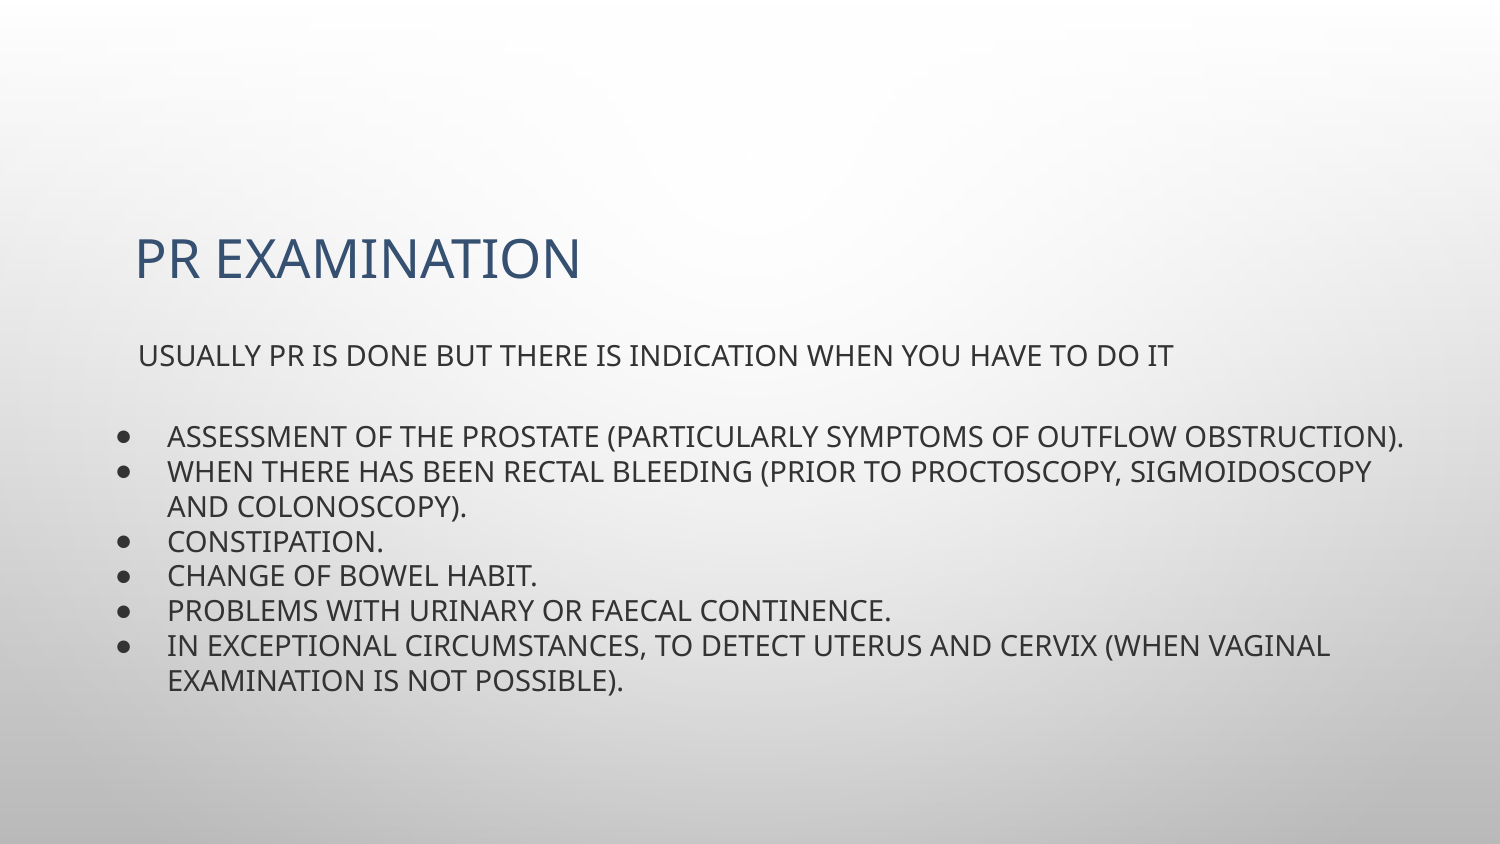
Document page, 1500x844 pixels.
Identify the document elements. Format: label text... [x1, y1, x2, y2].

title PR Examination [119, 216, 1381, 305]
list Usually PR is done but there is indication when you have to do it Assessment of the prostate (particularly symptoms of outflow obstruction). When there has been rectal bleeding (prior to proctoscopy, sigmoidoscopy and colonoscopy). Constipation. Change of bowel habit. Problems with urinary or faecal continence. In exceptional circumstances, to detect uterus and cervix (when vaginal examination is not possible). [48, 315, 1429, 687]
picture [0, 0, 1500, 844]
